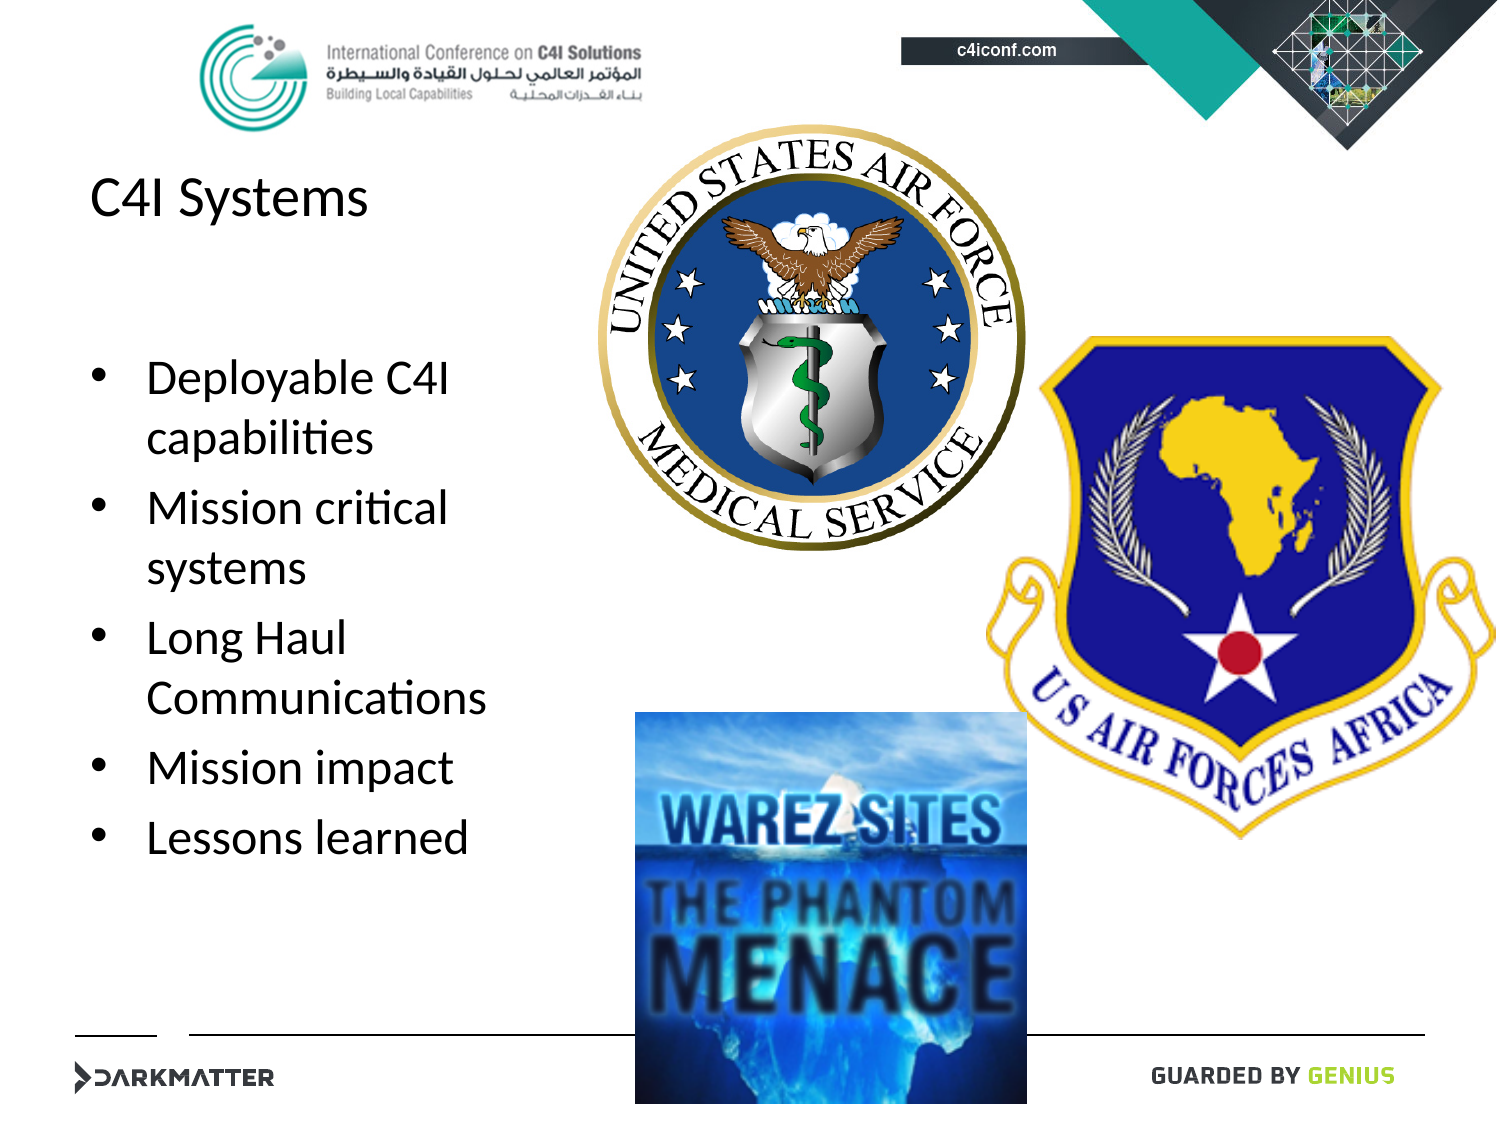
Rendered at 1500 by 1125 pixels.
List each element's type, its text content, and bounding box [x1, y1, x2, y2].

list Deployable C4I capabilities Mission critical systems Long Haul Communications Mission impact Lessons learned [75, 336, 569, 1005]
title C4I Systems [75, 44, 569, 236]
picture [0, 0, 1500, 1125]
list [635, 712, 1027, 1104]
